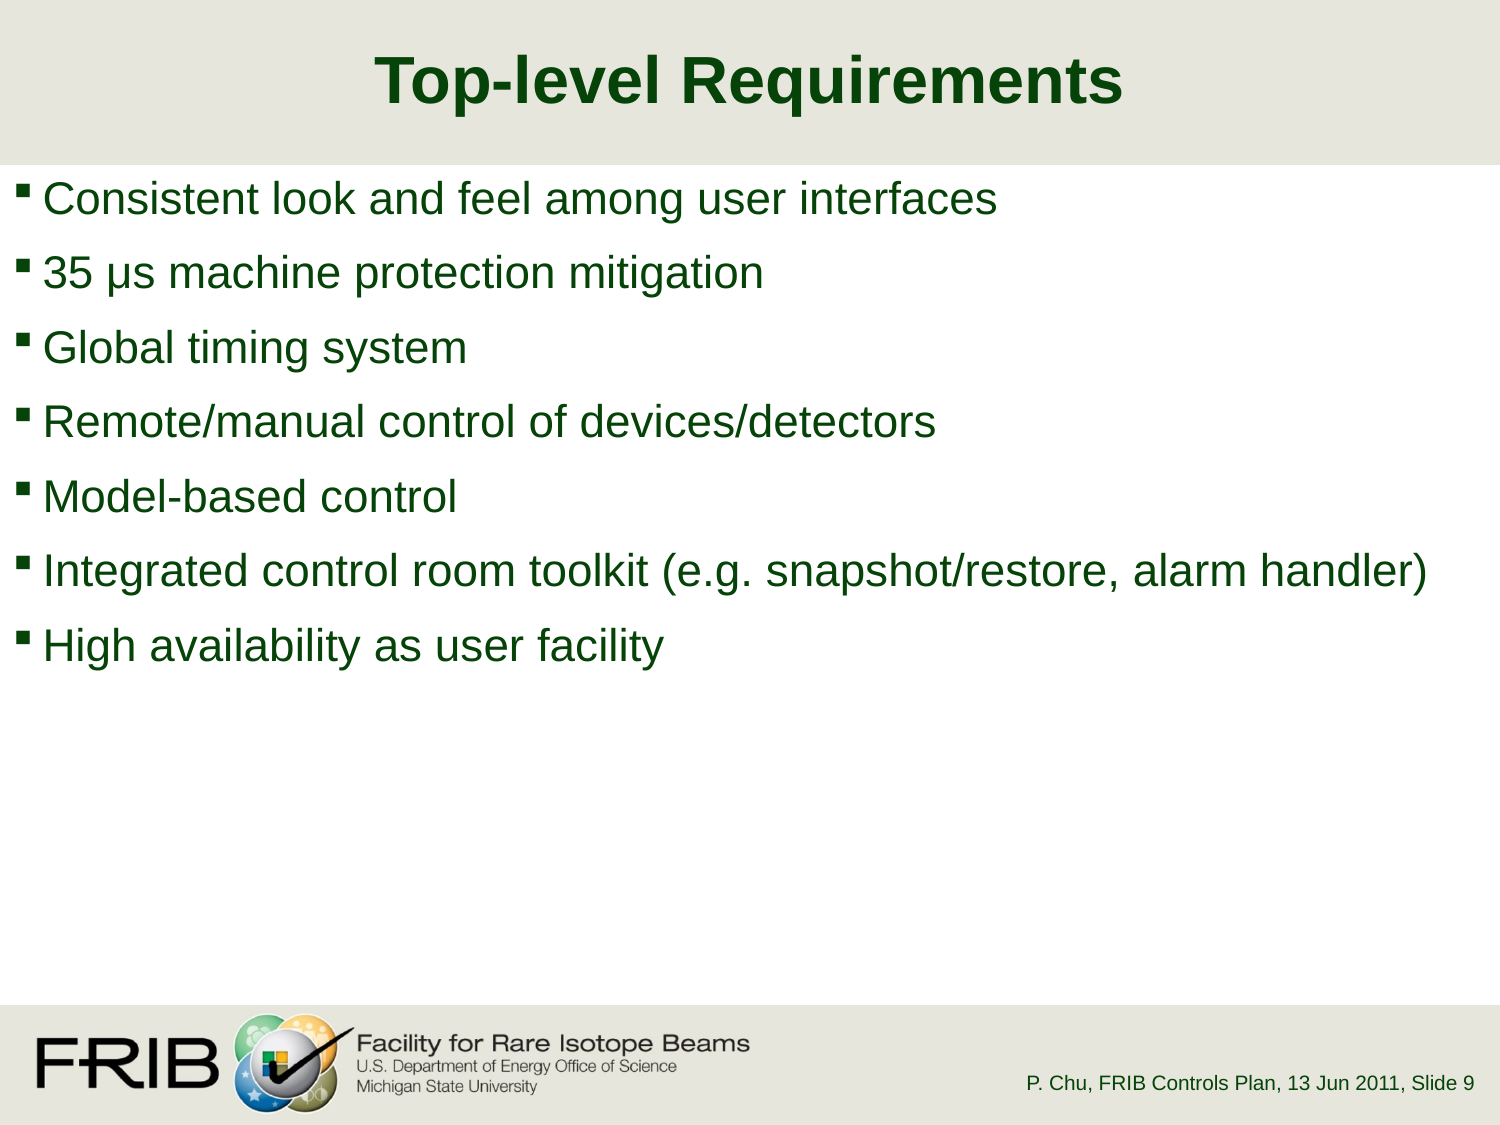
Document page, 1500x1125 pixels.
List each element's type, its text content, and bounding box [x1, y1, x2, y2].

list Consistent look and feel among user interfaces 35 μs machine protection mitigation Global timing system Remote/manual control of devices/detectors Model-based control Integrated control room toolkit (e.g. snapshot/restore, alarm handler) High availability as user facility [12, 174, 1488, 1000]
footer P. Chu, FRIB Controls Plan, 13 Jun 2011 [924, 1042, 1400, 1103]
picture [0, 0, 1500, 165]
slide_number , Slide 9 [1400, 1042, 1500, 1103]
title Top-level Requirements [11, 42, 1489, 123]
picture [0, 1005, 1500, 1125]
